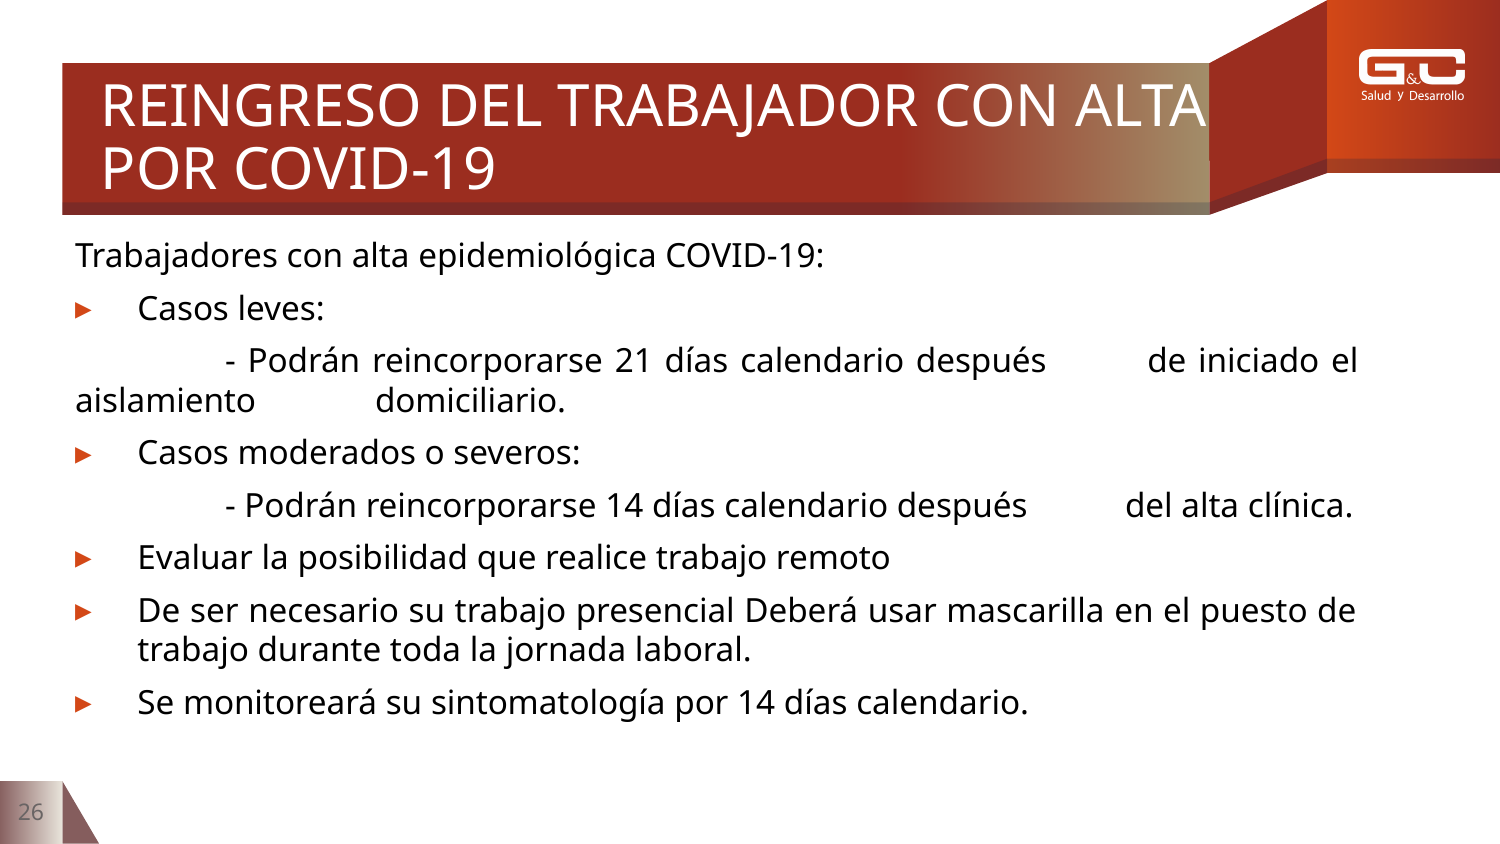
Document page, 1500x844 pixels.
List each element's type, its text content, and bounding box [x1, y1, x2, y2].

list Trabajadores con alta epidemiológica COVID-19: Casos leves: - Podrán reincorporarse 21 días calendario después de iniciado el aislamiento domiciliario. Casos moderados o severos: - Podrán reincorporarse 14 días calendario después del alta clínica. Evaluar la posibilidad que realice trabajo remoto De ser necesario su trabajo presencial Deberá usar mascarilla en el puesto de trabajo durante toda la jornada laboral. Se monitoreará su sintomatología por 14 días calendario. [62, 234, 1359, 782]
picture [1358, 49, 1465, 101]
slide_number 26 [0, 781, 63, 844]
title REINGRESO DEL TRABAJADOR CON ALTA POR COVID-19 [100, 64, 1210, 215]
